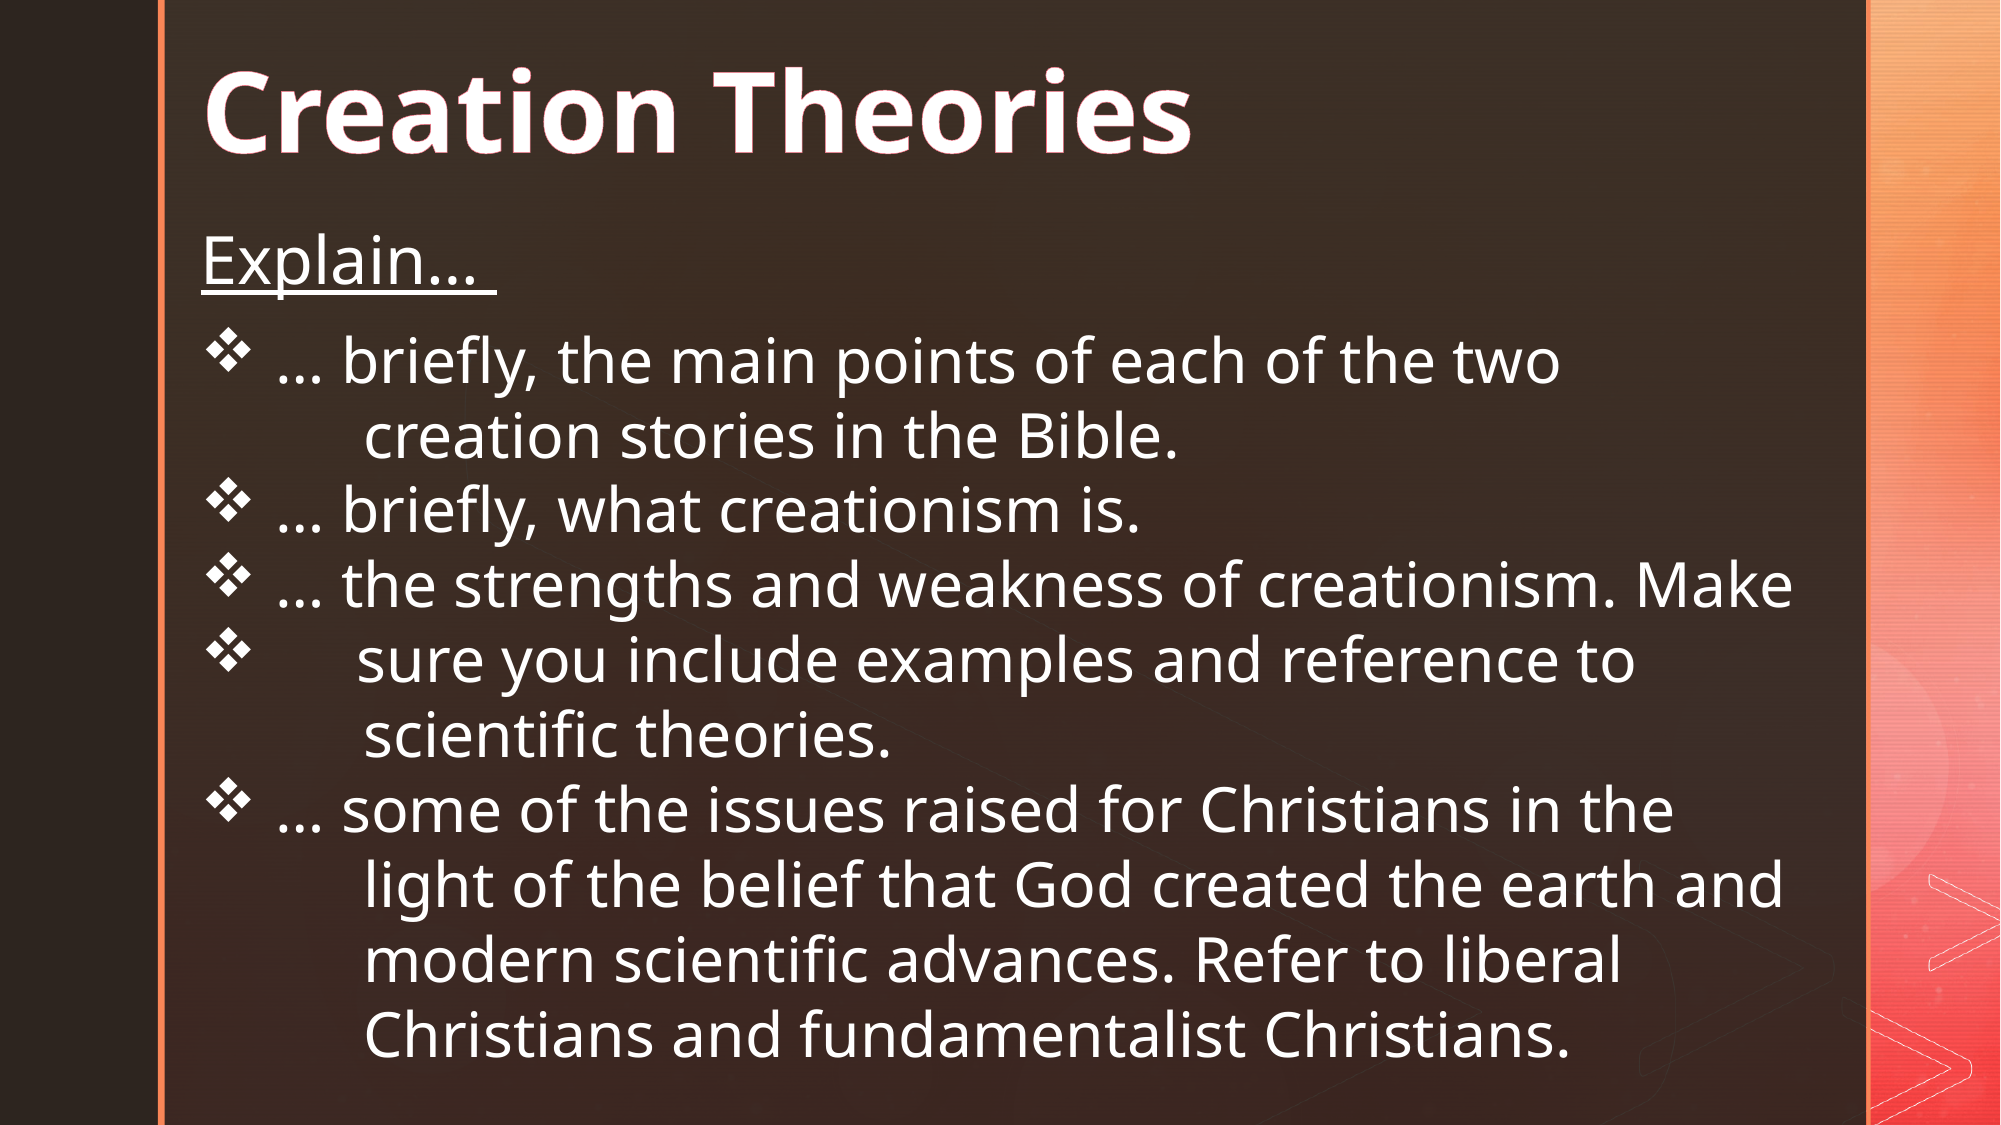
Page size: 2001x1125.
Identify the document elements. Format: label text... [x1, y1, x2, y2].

picture [1871, 0, 2001, 1125]
text_box Explain… … briefly, the main points of each of the two creation stories in the Bible. … briefly, what creationism is. … the strengths and weakness of creationism. Make sure you include examples and reference to scientific theories. … some of the issues raised for Christians in the light of the belief that God created the earth and modern scientific advances. Refer to liberal Christians and fundamentalist Christians. [185, 210, 1877, 1125]
text_box Creation Theories [185, 32, 1255, 183]
